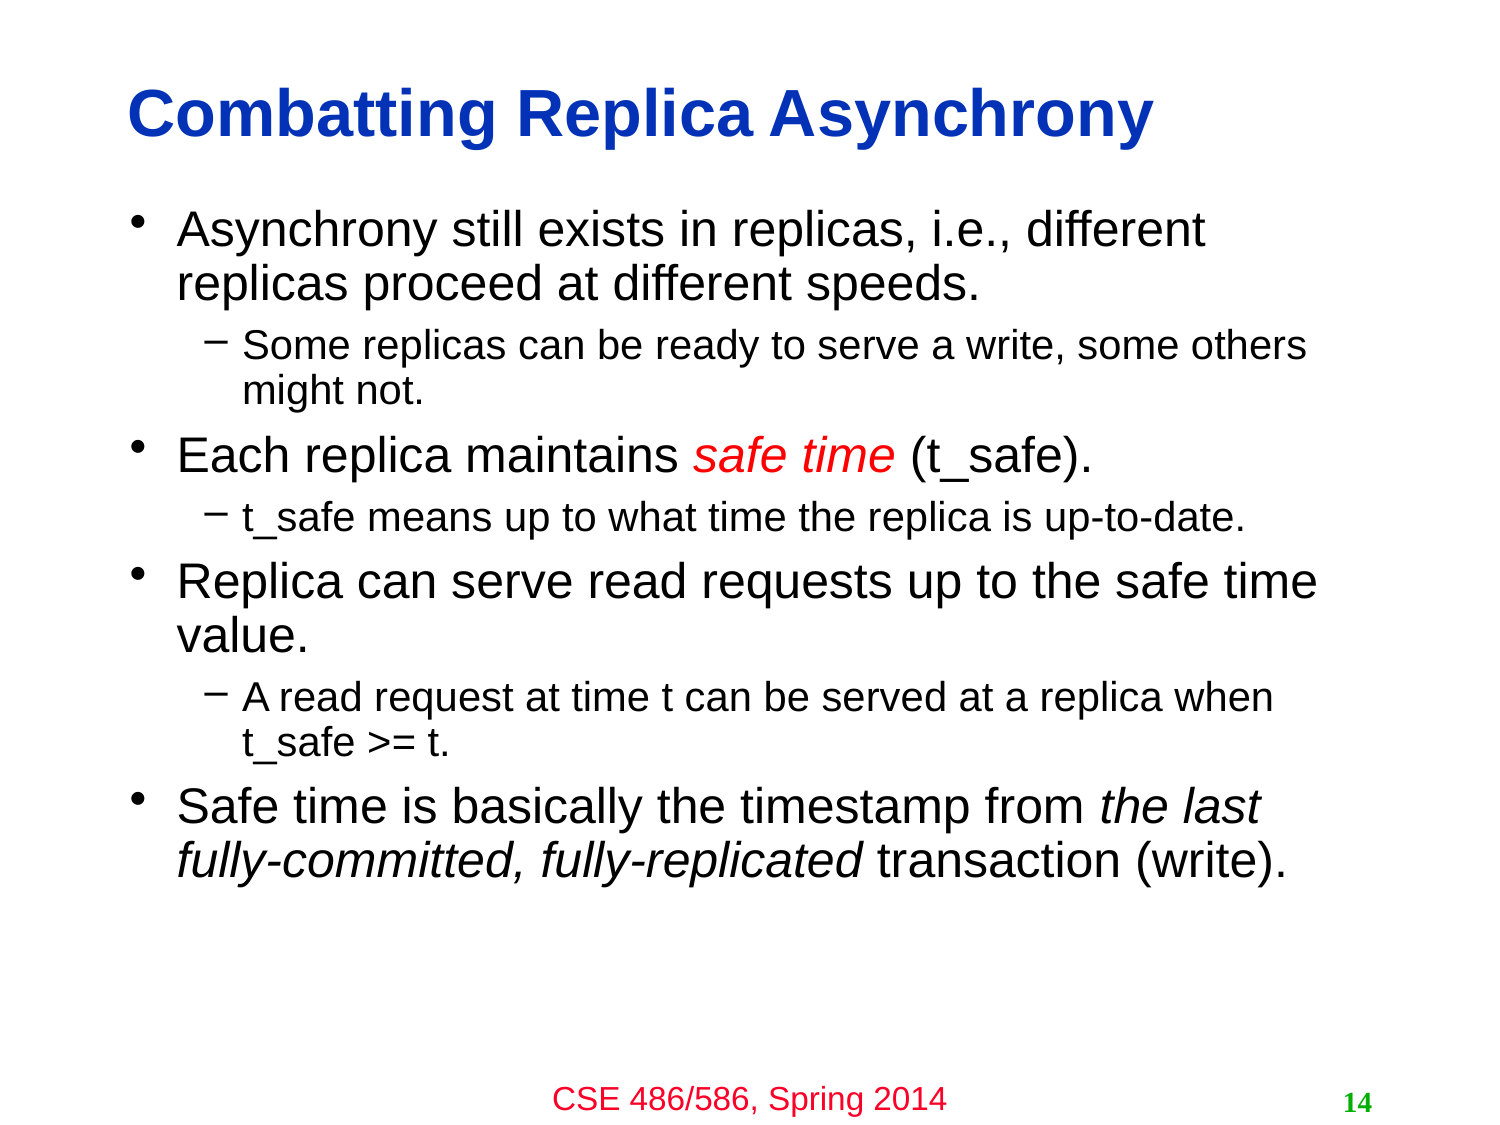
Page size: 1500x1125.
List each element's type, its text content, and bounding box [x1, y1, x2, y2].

slide_number 14 [1074, 1076, 1388, 1125]
title Combatting Replica Asynchrony [112, 53, 1310, 176]
list Asynchrony still exists in replicas, i.e., different replicas proceed at different speeds. Some replicas can be ready to serve a write, some others might not. Each replica maintains safe time (t_safe). t_safe means up to what time the replica is up-to-date. Replica can serve read requests up to the safe time value. A read request at time t can be served at a replica when t_safe >= t. Safe time is basically the timestamp from the last fully-committed, fully-replicated transaction (write). [114, 195, 1376, 1005]
